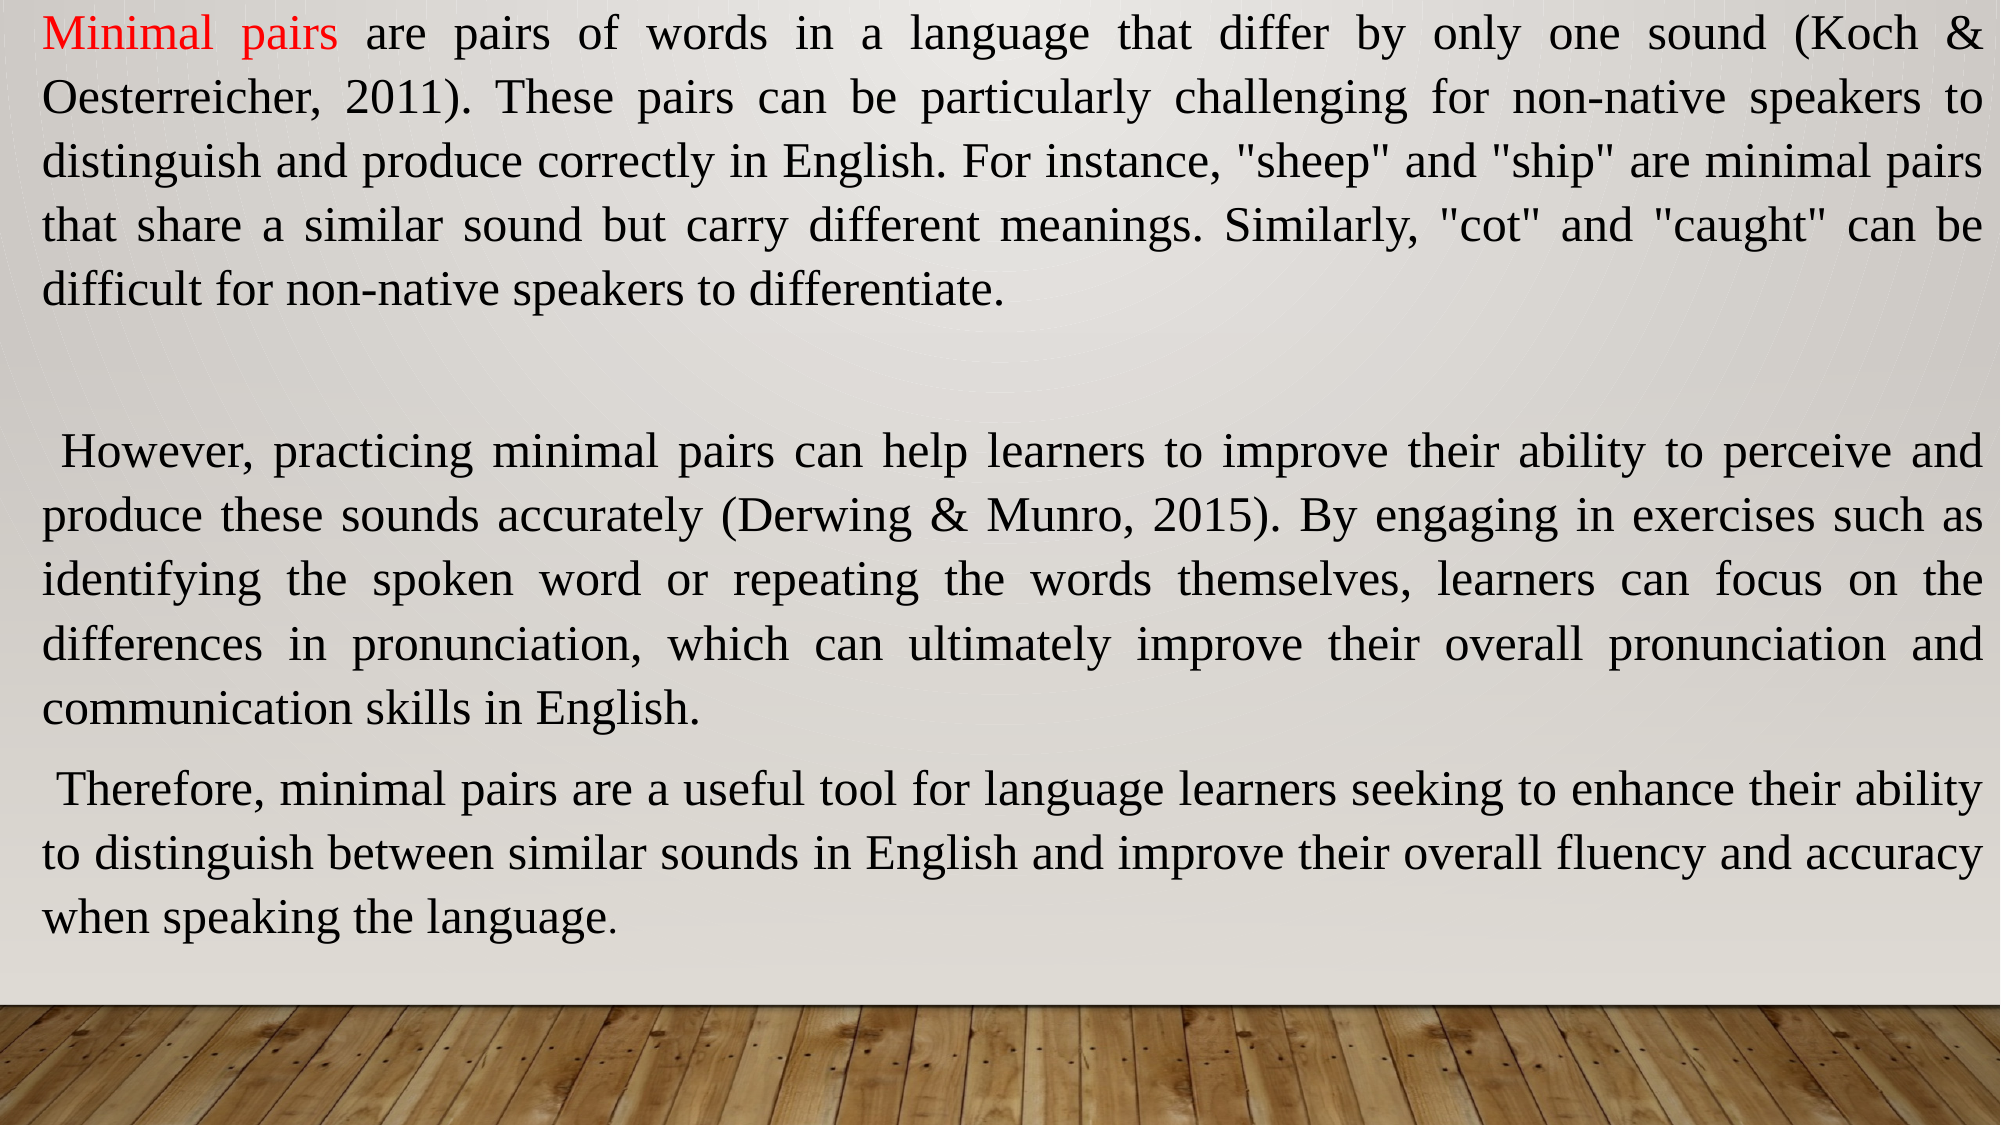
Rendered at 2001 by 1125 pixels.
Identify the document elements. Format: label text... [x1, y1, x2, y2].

text_box Minimal pairs are pairs of words in a language that differ by only one sound (Koch & Oesterreicher, 2011). These pairs can be particularly challenging for non-native speakers to distinguish and produce correctly in English. For instance, "sheep" and "ship" are minimal pairs that share a similar sound but carry different meanings. Similarly, "cot" and "caught" can be difficult for non-native speakers to differentiate. However, practicing minimal pairs can help learners to improve their ability to perceive and produce these sounds accurately (Derwing & Munro, 2015). By engaging in exercises such as identifying the spoken word or repeating the words themselves, learners can focus on the differences in pronunciation, which can ultimately improve their overall pronunciation and communication skills in English. Therefore, minimal pairs are a useful tool for language learners seeking to enhance their ability to distinguish between similar sounds in English and improve their overall fluency and accuracy when speaking the language. [27, 0, 2000, 951]
picture [0, 1005, 2000, 1125]
